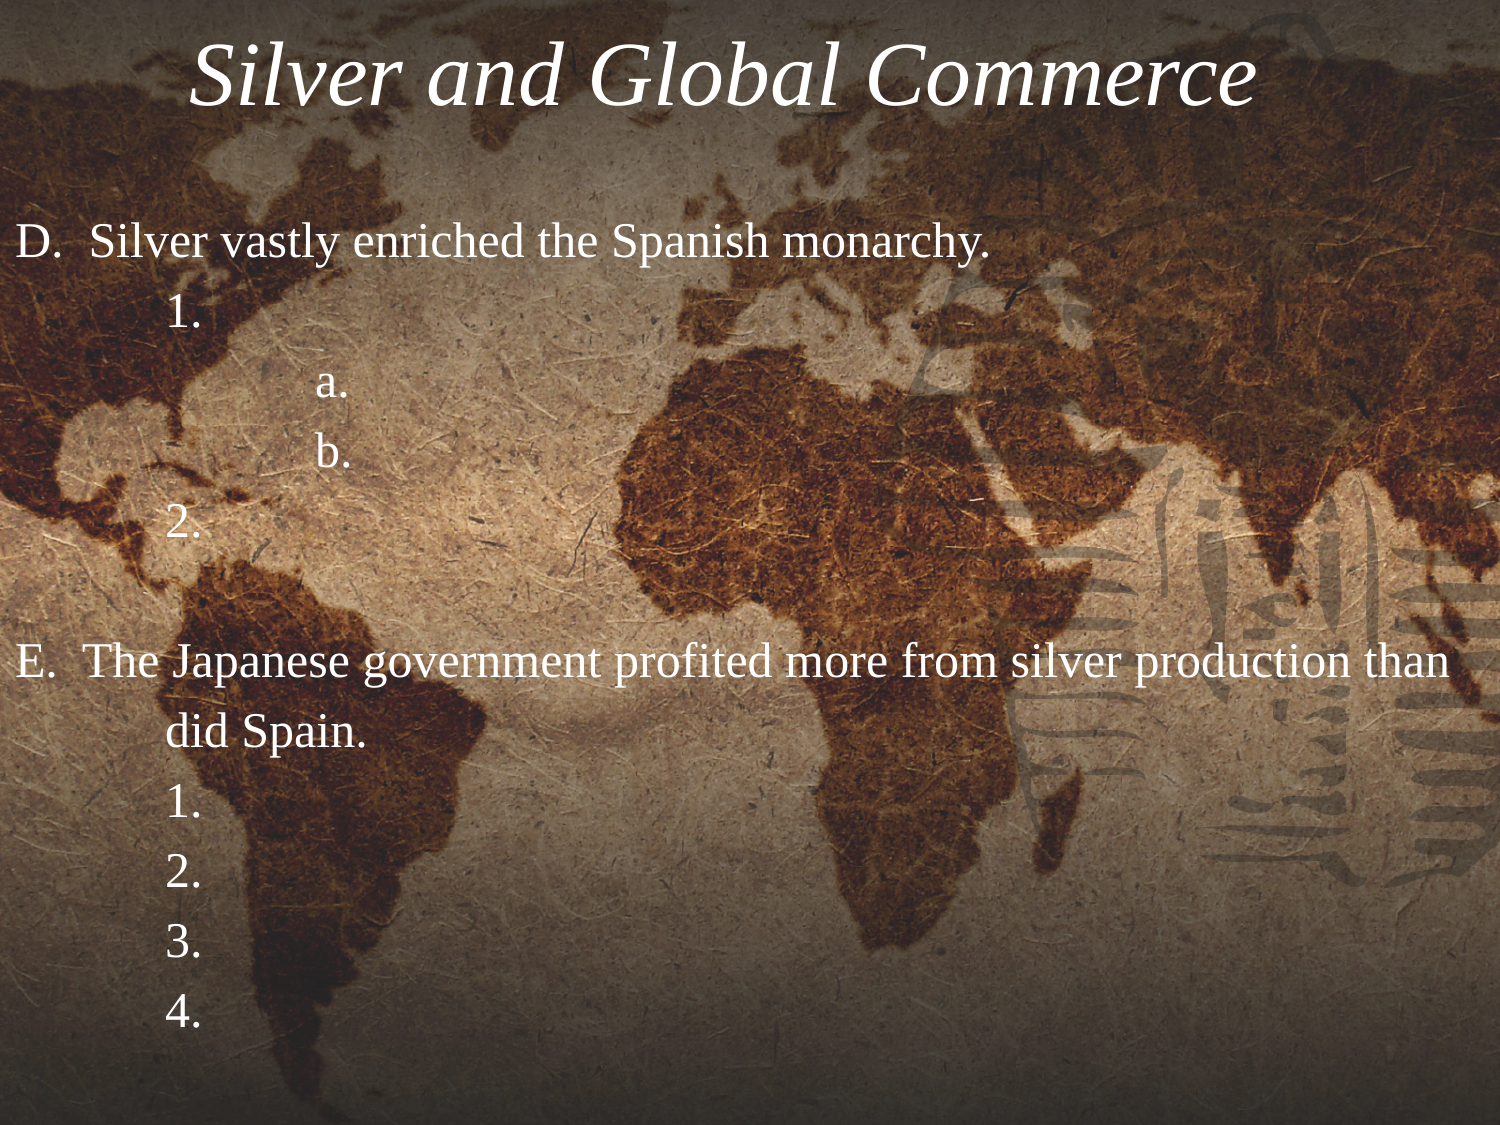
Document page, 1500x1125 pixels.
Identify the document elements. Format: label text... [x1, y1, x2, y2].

subtitle D. Silver vastly enriched the Spanish monarchy. 1. a. b. 2. E. The Japanese government profited more from silver production than did Spain. 1. 2. 3. 4. [0, 200, 1500, 1125]
title Silver and Global Commerce [62, 0, 1388, 138]
